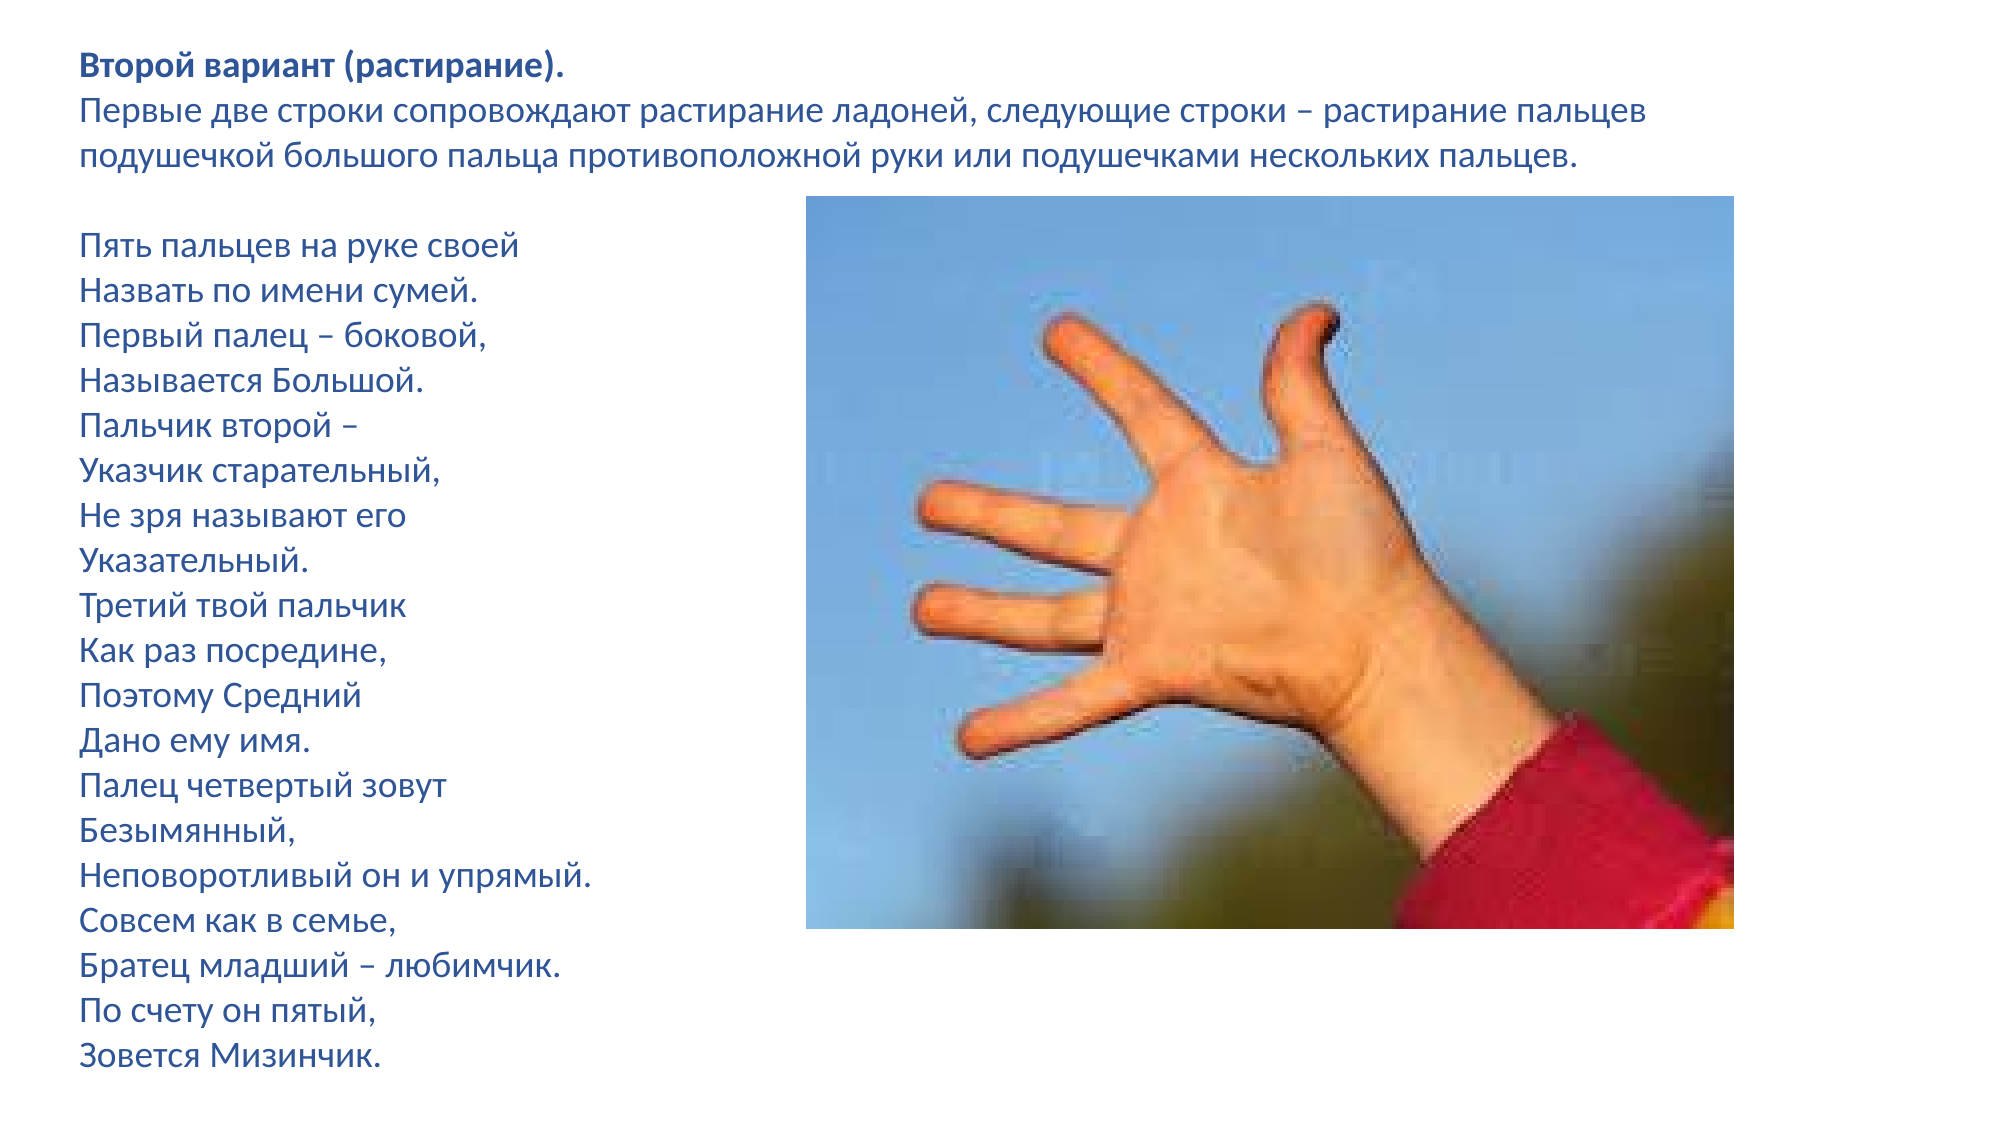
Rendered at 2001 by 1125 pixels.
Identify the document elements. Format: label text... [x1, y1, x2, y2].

text_box Второй вариант (растирание). Первые две строки сопровождают растирание ладоней, следующие строки – растирание пальцев подушечкой большого пальца противоположной руки или подушечками нескольких пальцев. Пять пальцев на руке своей Назвать по имени сумей. Первый палец – боковой, Называется Большой. Пальчик второй – Указчик старательный, Не зря называют его Указательный. Третий твой пальчик Как раз посредине, Поэтому Средний Дано ему имя. Палец четвертый зовут Безымянный, Неповоротливый он и упрямый. Совсем как в семье, Братец младший – любимчик. По счету он пятый, Зовется Мизинчик. [64, 32, 1816, 1083]
picture [806, 196, 1734, 929]
